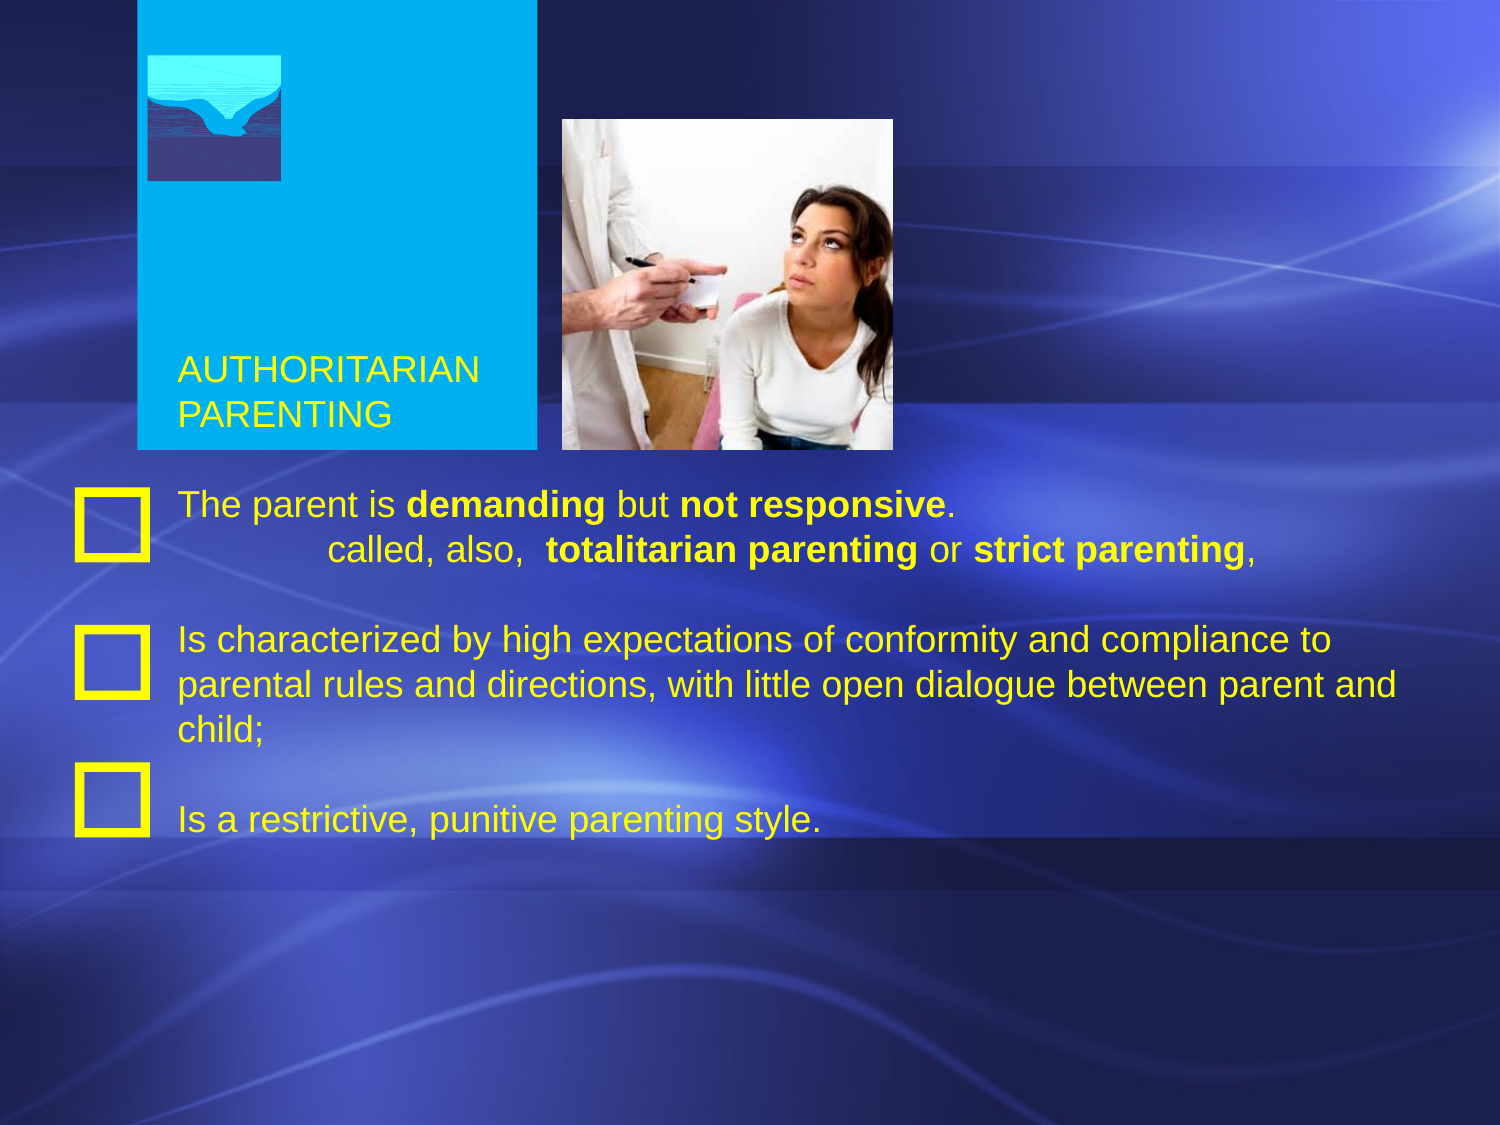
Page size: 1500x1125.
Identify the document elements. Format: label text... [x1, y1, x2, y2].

text_box [137, 0, 538, 450]
text_box AUTHORITARIAN PARENTING The parent is demanding but not responsive. called, also, totalitarian parenting or strict parenting, Is characterized by high expectations of conformity and compliance to parental rules and directions, with little open dialogue between parent and child; Is a restrictive, punitive parenting style. [162, 337, 1475, 848]
text_box [74, 762, 150, 838]
picture [0, 0, 1500, 1125]
picture [148, 95, 280, 180]
text_box [74, 624, 150, 700]
picture [148, 56, 280, 118]
text_box [74, 487, 150, 563]
